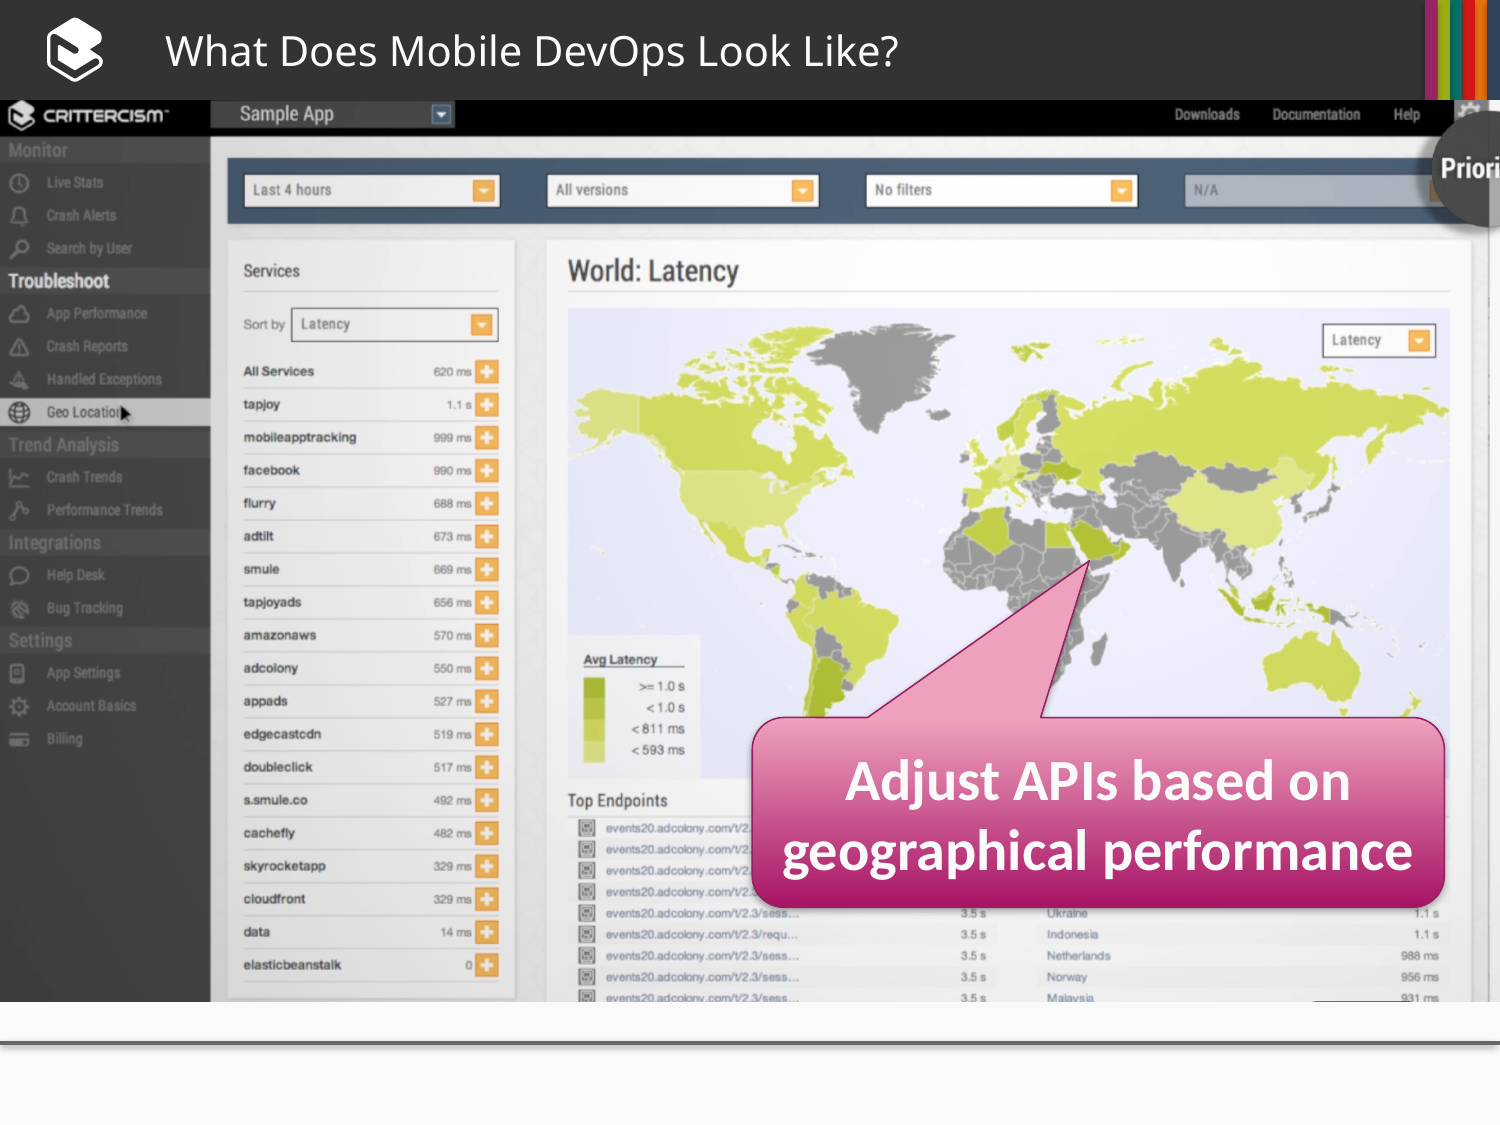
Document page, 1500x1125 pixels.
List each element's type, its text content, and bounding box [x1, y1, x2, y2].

title What Does Mobile DevOps Look Like? [150, 0, 1500, 99]
picture [0, 99, 1500, 1002]
